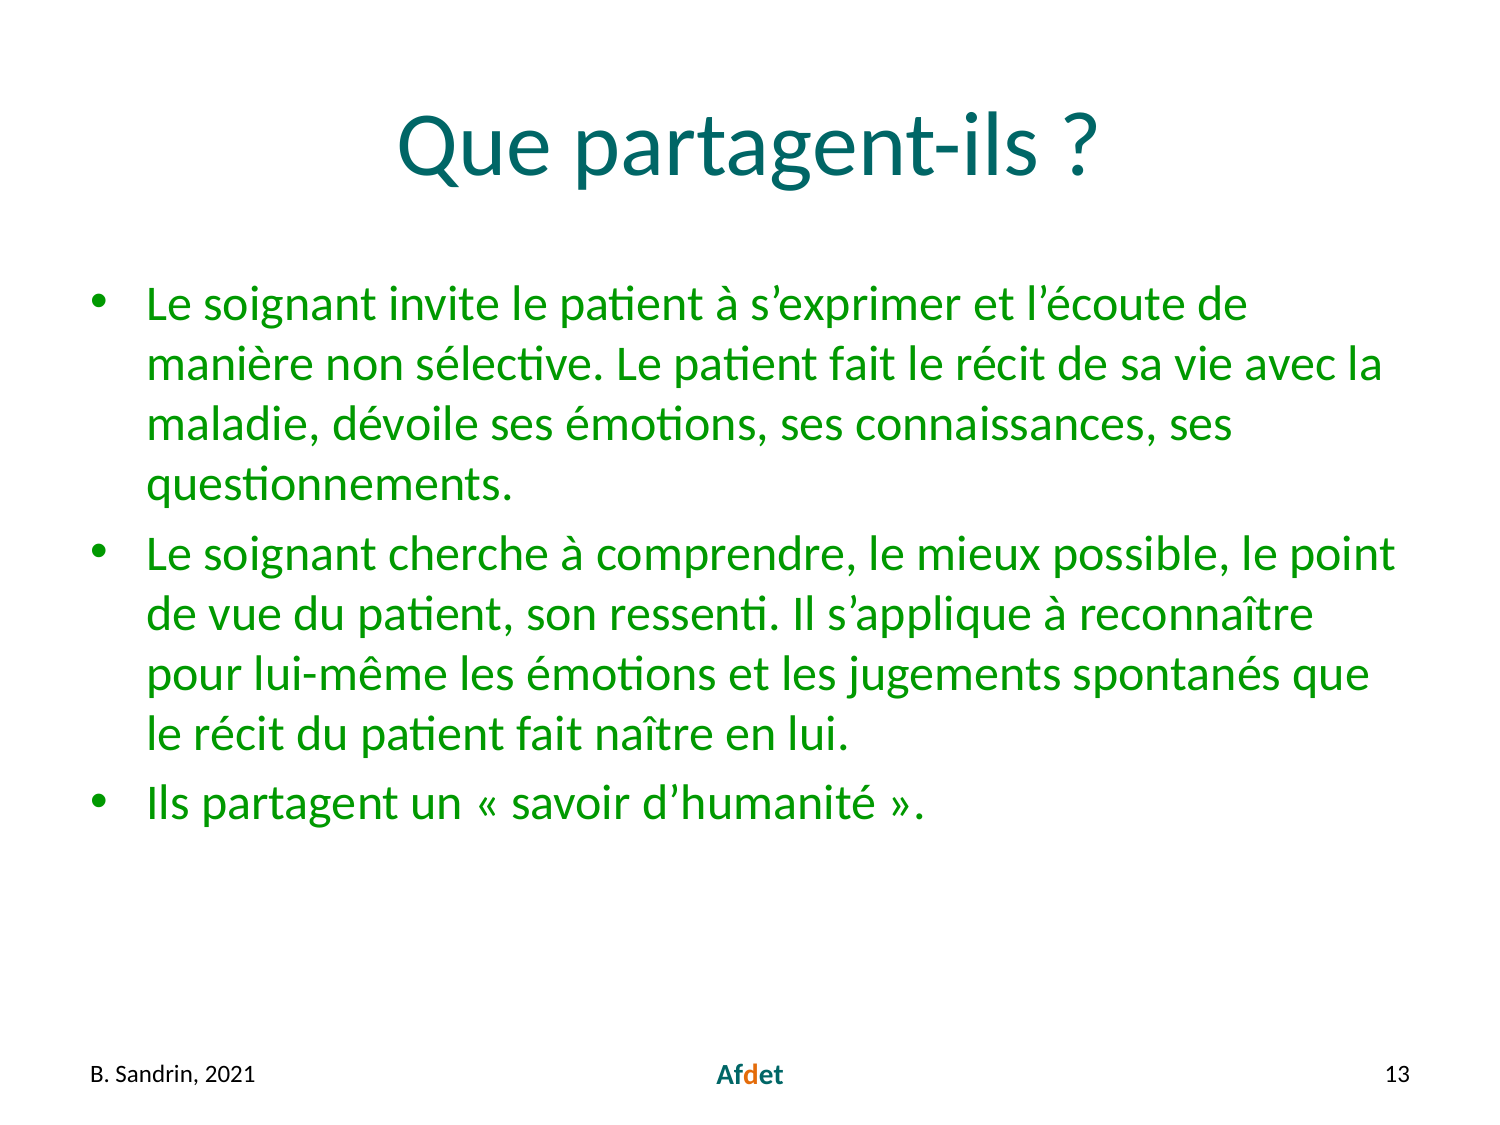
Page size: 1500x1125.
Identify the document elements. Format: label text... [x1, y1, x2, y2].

title Que partagent-ils ? [75, 45, 1425, 233]
slide_number B. Sandrin, 2021 [75, 1042, 425, 1103]
list Le soignant invite le patient à s’exprimer et l’écoute de manière non sélective. Le patient fait le récit de sa vie avec la maladie, dévoile ses émotions, ses connaissances, ses questionnements. Le soignant cherche à comprendre, le mieux possible, le point de vue du patient, son ressenti. Il s’applique à reconnaître pour lui-même les émotions et les jugements spontanés que le récit du patient fait naître en lui. Ils partagent un « savoir d’humanité ». [75, 262, 1425, 1005]
footer Afdet [512, 1042, 988, 1103]
slide_number 13 [1074, 1042, 1425, 1103]
